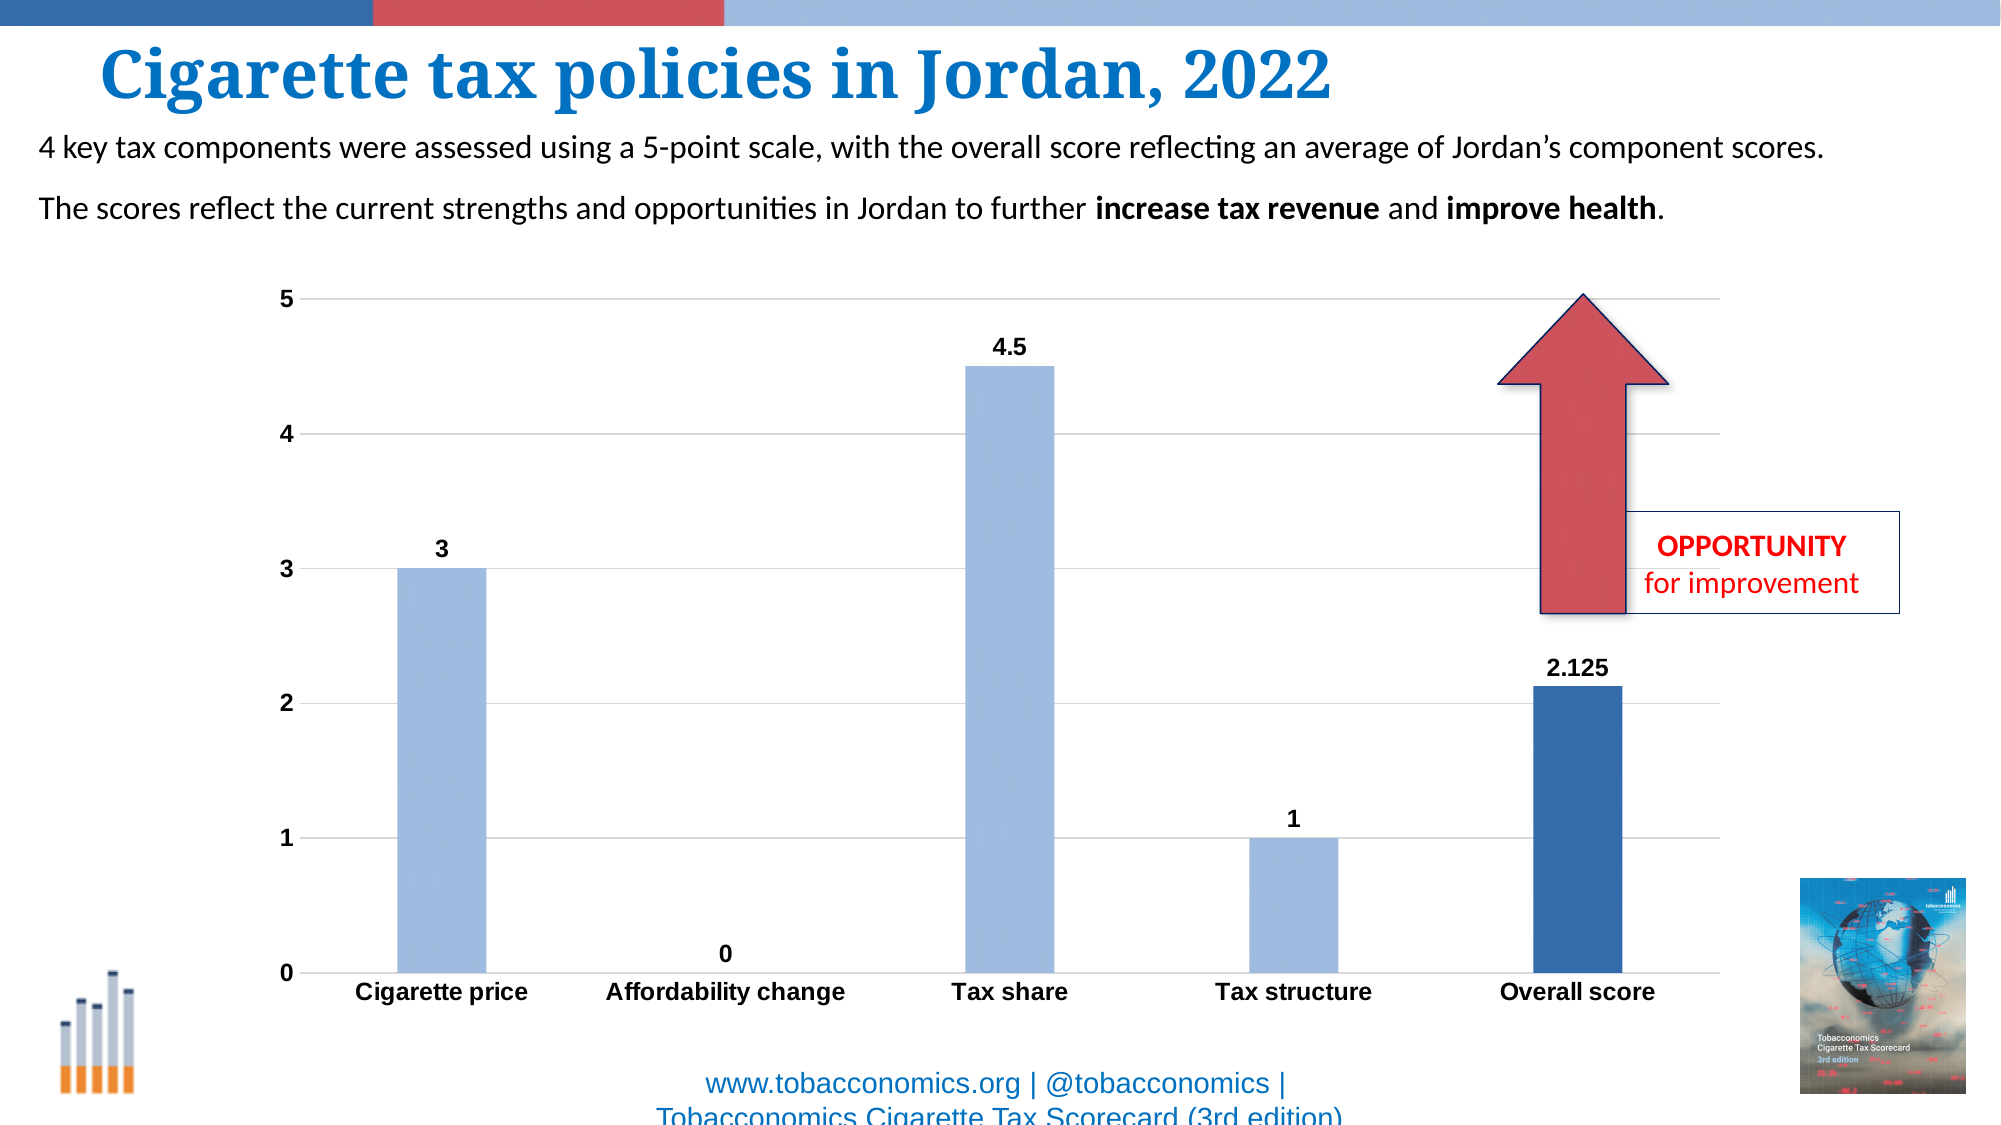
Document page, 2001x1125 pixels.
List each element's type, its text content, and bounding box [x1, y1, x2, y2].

picture [0, 0, 2000, 26]
text_box www.tobacconomics.org | @tobacconomics | Tobacconomics Cigarette Tax Scorecard (3rd edition) [349, 1057, 1651, 1125]
picture [1799, 878, 1966, 1094]
picture [0, 942, 183, 1125]
title Cigarette tax policies in Jordan, 2022 [99, 37, 1900, 112]
text_box 4 key tax components were assessed using a 5-point scale, with the overall score reflecting an average of Jordan’s component scores. [38, 117, 2000, 159]
text_box OPPORTUNITY for improvement [1754, 511, 1900, 614]
text_box The scores reflect the current strengths and opportunities in Jordan to further increase tax revenue and improve health. [38, 178, 1962, 234]
chart [249, 270, 1751, 1021]
